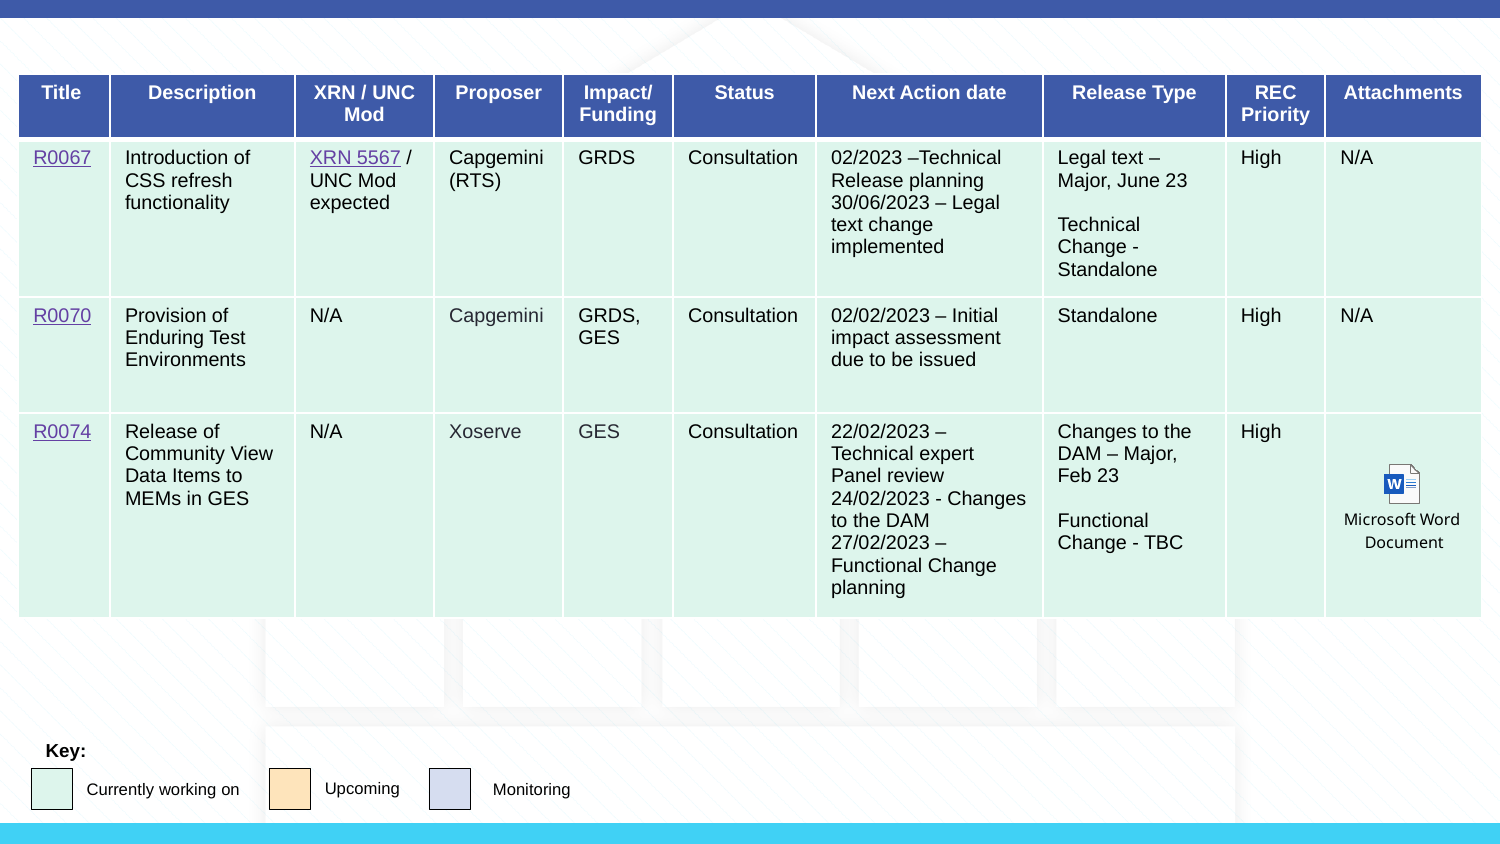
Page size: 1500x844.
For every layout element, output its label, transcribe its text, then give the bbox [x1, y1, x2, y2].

table_cell GES [564, 414, 672, 617]
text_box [30, 731, 589, 810]
table_header Proposer [435, 75, 562, 137]
table_cell N/A [1326, 142, 1481, 296]
table_cell 02/02/2023 – Initial impact assessment due to be issued [817, 298, 1042, 412]
table_cell Introduction of CSS refresh functionality [111, 142, 294, 296]
table_cell High [1227, 414, 1324, 617]
table_header Impact/ Funding [564, 75, 672, 137]
table_cell GRDS [564, 142, 672, 296]
table_cell Provision of Enduring Test Environments [111, 298, 294, 412]
table_cell Capgemini (RTS) [435, 142, 562, 296]
table_cell Release of Community View Data Items to MEMs in GES [111, 414, 294, 617]
table_cell R0067 [19, 142, 109, 296]
table_header Title [19, 75, 109, 137]
table_cell High [1227, 298, 1324, 412]
table_cell GRDS, GES [564, 298, 672, 412]
table_cell Xoserve [435, 414, 562, 617]
table_cell Consultation [674, 298, 815, 412]
table_cell 02/2023 –Technical Release planning 30/06/2023 – Legal text change implemented [817, 142, 1042, 296]
table_cell R0070 [19, 298, 109, 412]
table_header Next Action date [817, 75, 1042, 137]
table_cell Legal text – Major, June 23 Technical Change - Standalone [1044, 142, 1225, 296]
table_cell XRN 5567 / UNC Mod expected [296, 142, 433, 296]
table_cell Changes to the DAM – Major, Feb 23 Functional Change - TBC [1044, 414, 1225, 617]
table_cell N/A [296, 414, 433, 617]
table_header Description [111, 75, 294, 137]
table_header Status [674, 75, 815, 137]
table_cell N/A [296, 298, 433, 412]
table_cell 22/02/2023 – Technical expert Panel review 24/02/2023 - Changes to the DAM 27/02/2023 – Functional Change planning [817, 414, 1042, 617]
table_cell High [1227, 142, 1324, 296]
table_header Release Type [1044, 75, 1225, 137]
table_cell Capgemini [435, 298, 562, 412]
table_header Attachments [1326, 75, 1481, 137]
table_cell N/A [1326, 298, 1481, 412]
table_cell Consultation [674, 414, 815, 617]
table_cell Consultation [674, 142, 815, 296]
table_cell R0074 [19, 414, 109, 617]
picture [0, 0, 1500, 844]
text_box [1339, 461, 1469, 576]
table_header XRN / UNC Mod [296, 75, 433, 137]
table_header REC Priority [1227, 75, 1324, 137]
table_cell [1326, 414, 1481, 617]
table_cell Standalone [1044, 298, 1225, 412]
